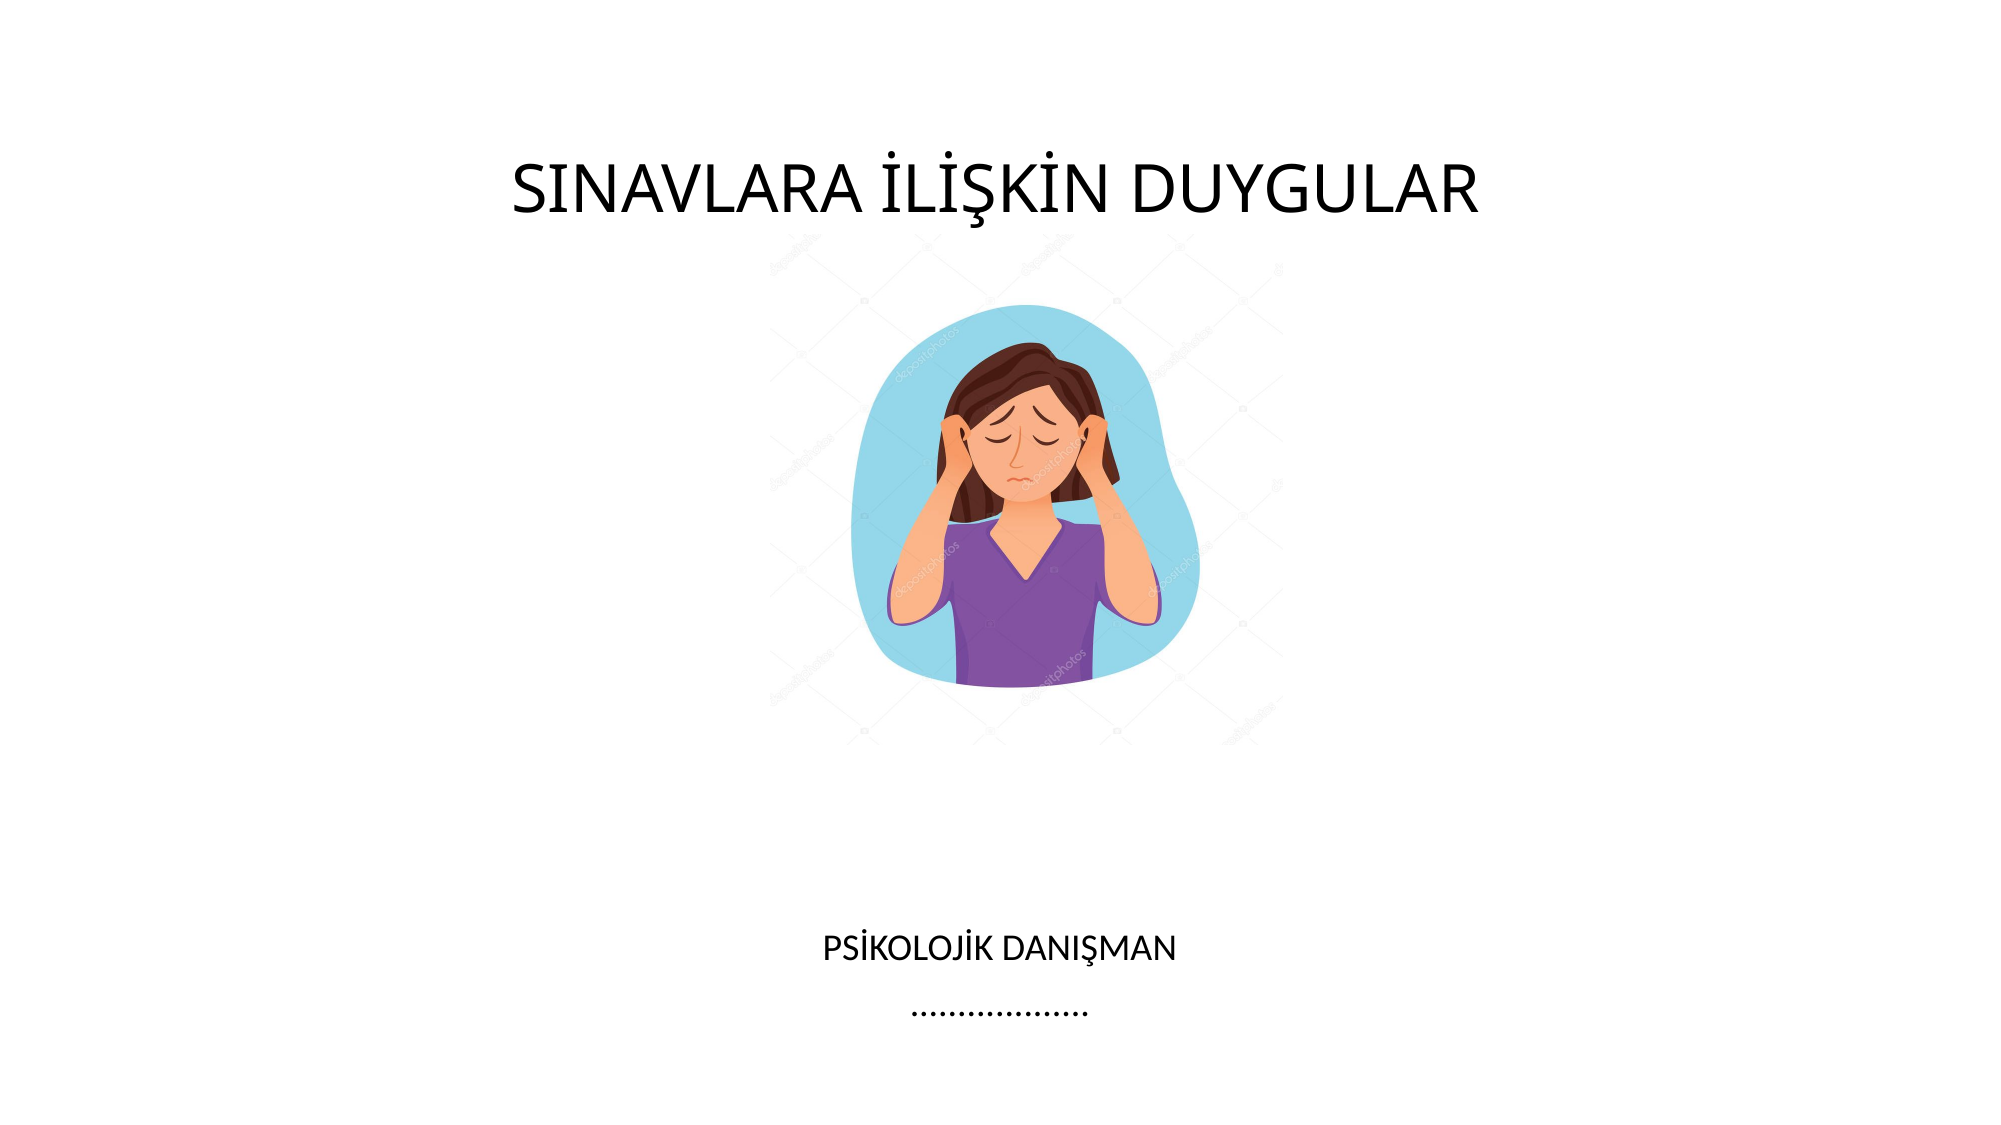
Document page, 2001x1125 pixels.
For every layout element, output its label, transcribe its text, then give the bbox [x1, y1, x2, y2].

title SINAVLARA İLİŞKİN DUYGULAR [245, 0, 1746, 235]
subtitle PSİKOLOJİK DANIŞMAN ................... [249, 744, 1750, 1033]
picture [769, 234, 1283, 745]
